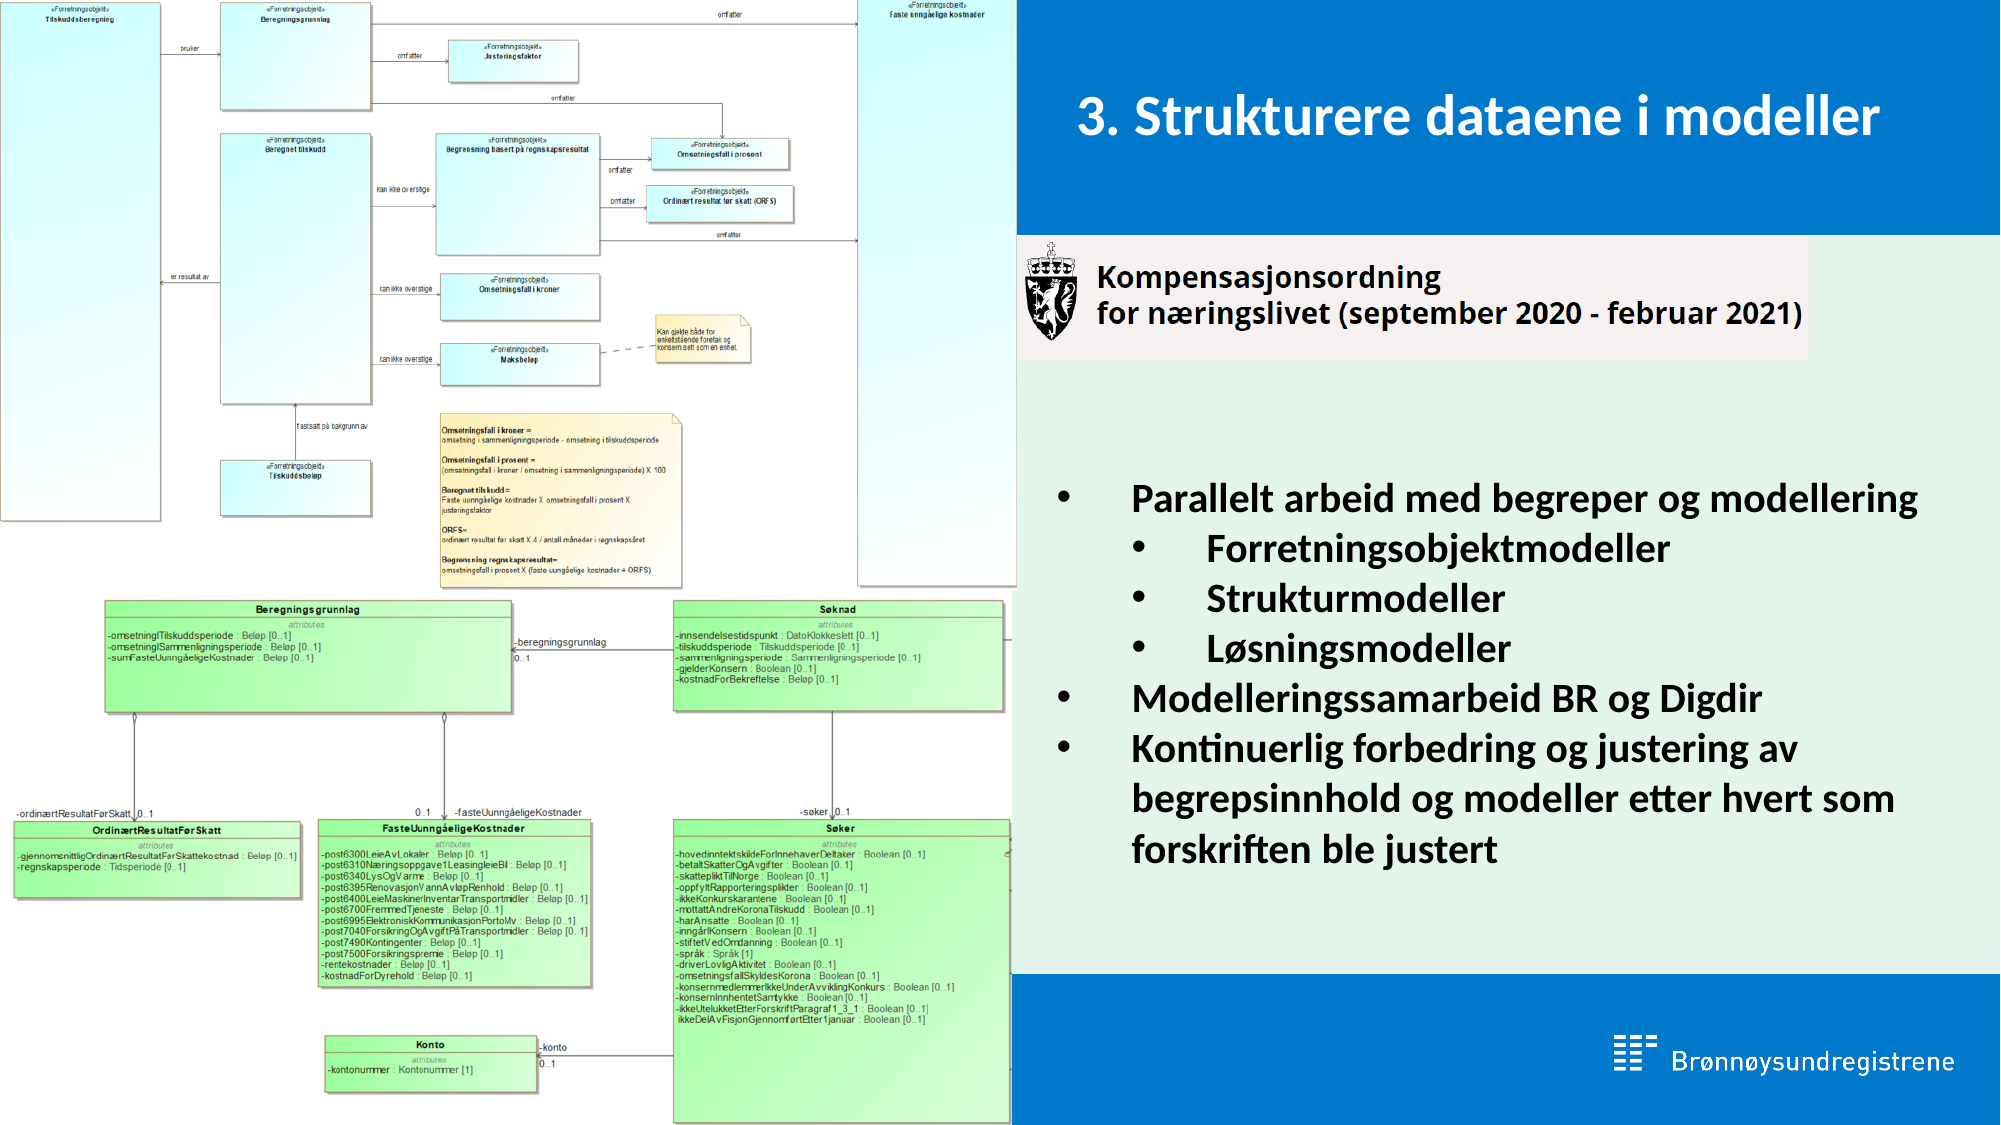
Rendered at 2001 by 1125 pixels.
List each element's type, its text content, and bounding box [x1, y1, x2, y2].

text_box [1016, 234, 2000, 973]
title 3. Strukturere dataene i modeller [1061, 43, 1967, 233]
picture [0, 0, 1017, 1125]
picture [1613, 1035, 1954, 1077]
